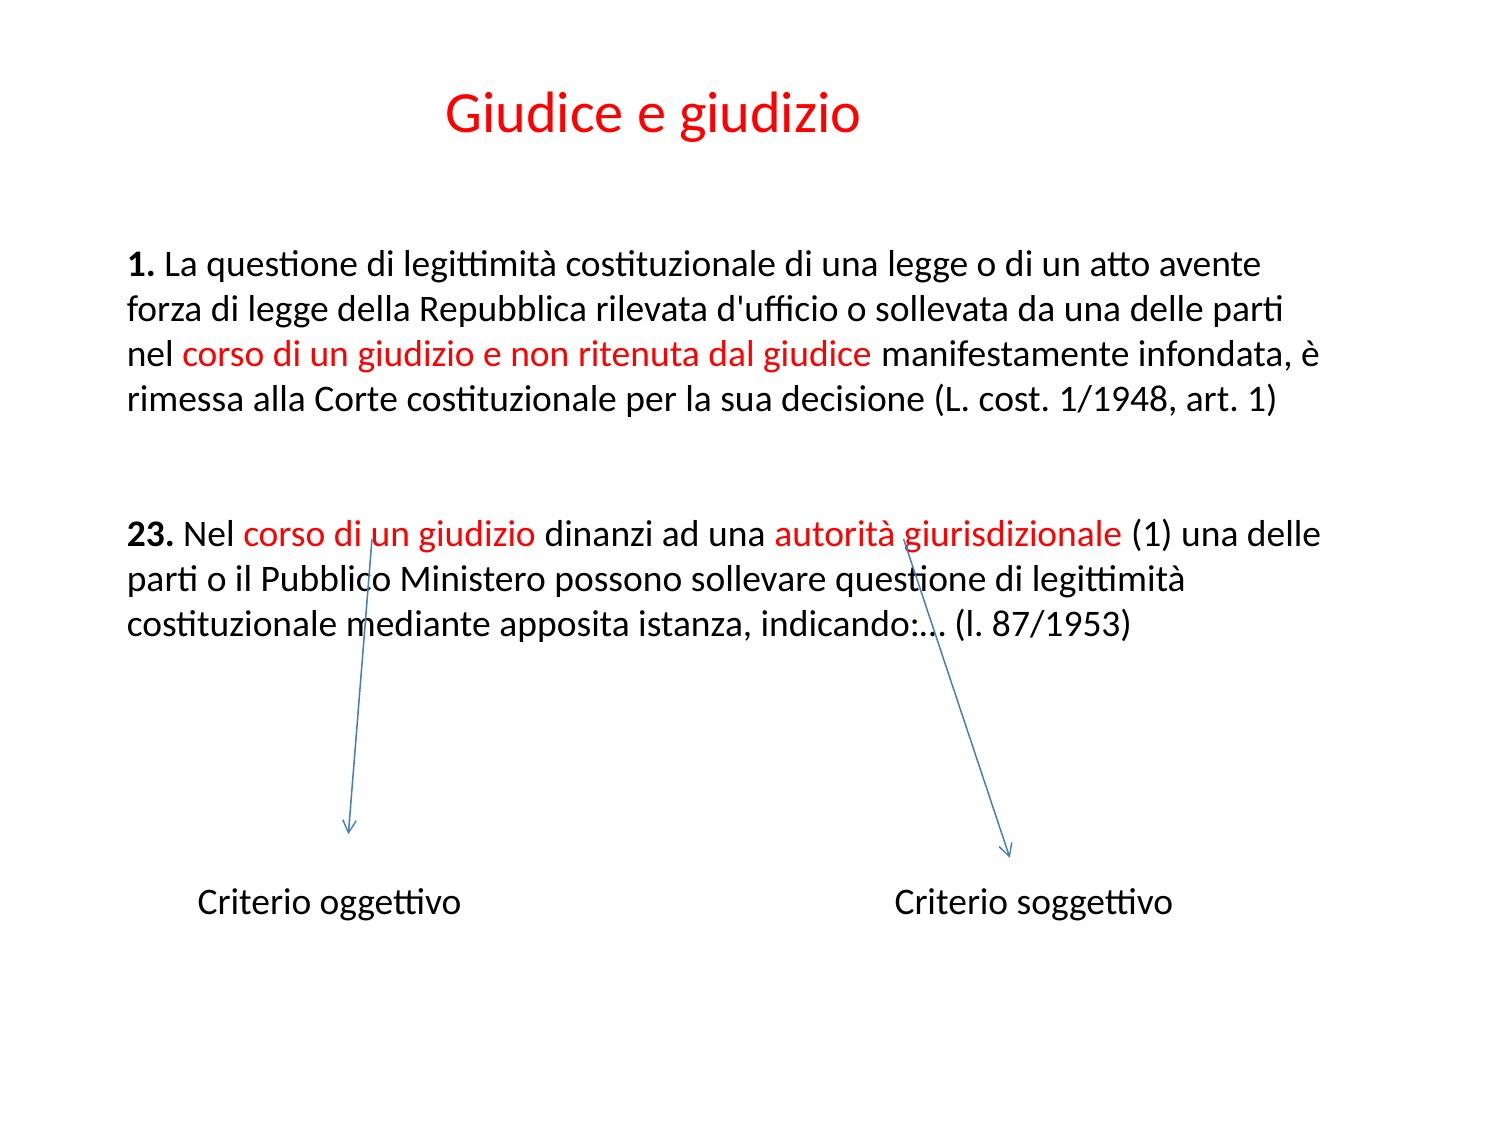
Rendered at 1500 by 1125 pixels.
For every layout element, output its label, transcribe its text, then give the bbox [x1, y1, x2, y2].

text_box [348, 538, 373, 835]
text_box 1. La questione di legittimità costituzionale di una legge o di un atto avente forza di legge della Repubblica rilevata d'ufficio o sollevata da una delle parti nel corso di un giudizio e non ritenuta dal giudice manifestamente infondata, è rimessa alla Corte costituzionale per la sua decisione (L. cost. 1/1948, art. 1) 23. Nel corso di un giudizio dinanzi ad una autorità giurisdizionale (1) una delle parti o il Pubblico Ministero possono sollevare questione di legittimità costituzionale mediante apposita istanza, indicando:… (l. 87/1953) [112, 231, 1341, 652]
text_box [903, 538, 1010, 859]
text_box Criterio soggettivo [879, 869, 1211, 930]
text_box Giudice e giudizio [431, 66, 1081, 152]
text_box Criterio oggettivo [183, 869, 621, 930]
